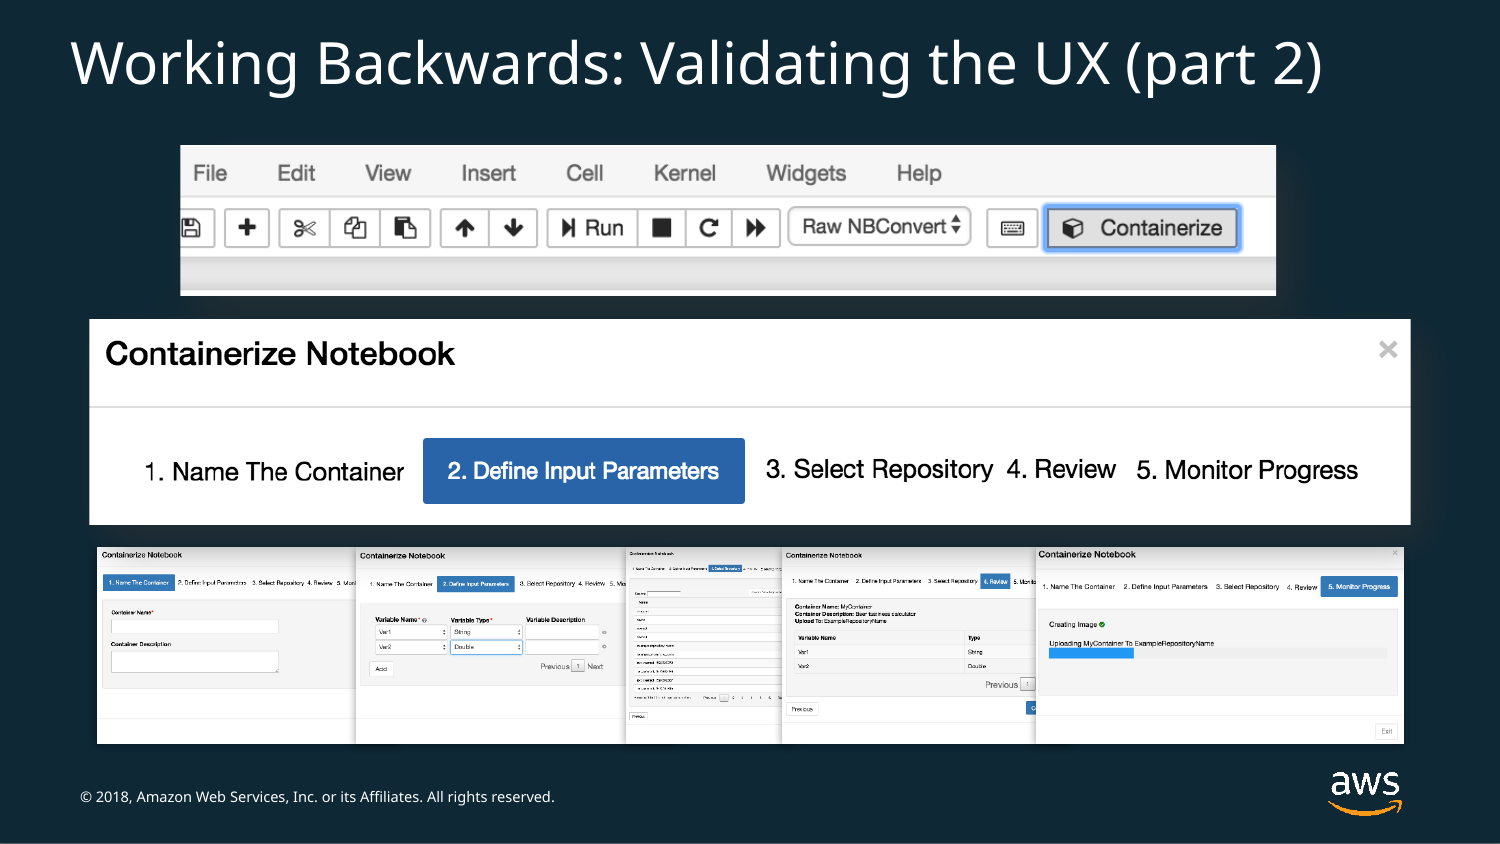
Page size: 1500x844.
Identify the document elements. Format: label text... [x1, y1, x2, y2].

title Working Backwards: Validating the UX (part 2) [55, 18, 1402, 109]
picture [1328, 772, 1402, 816]
picture [96, 547, 1404, 745]
picture [89, 318, 1411, 525]
picture [180, 145, 1277, 297]
